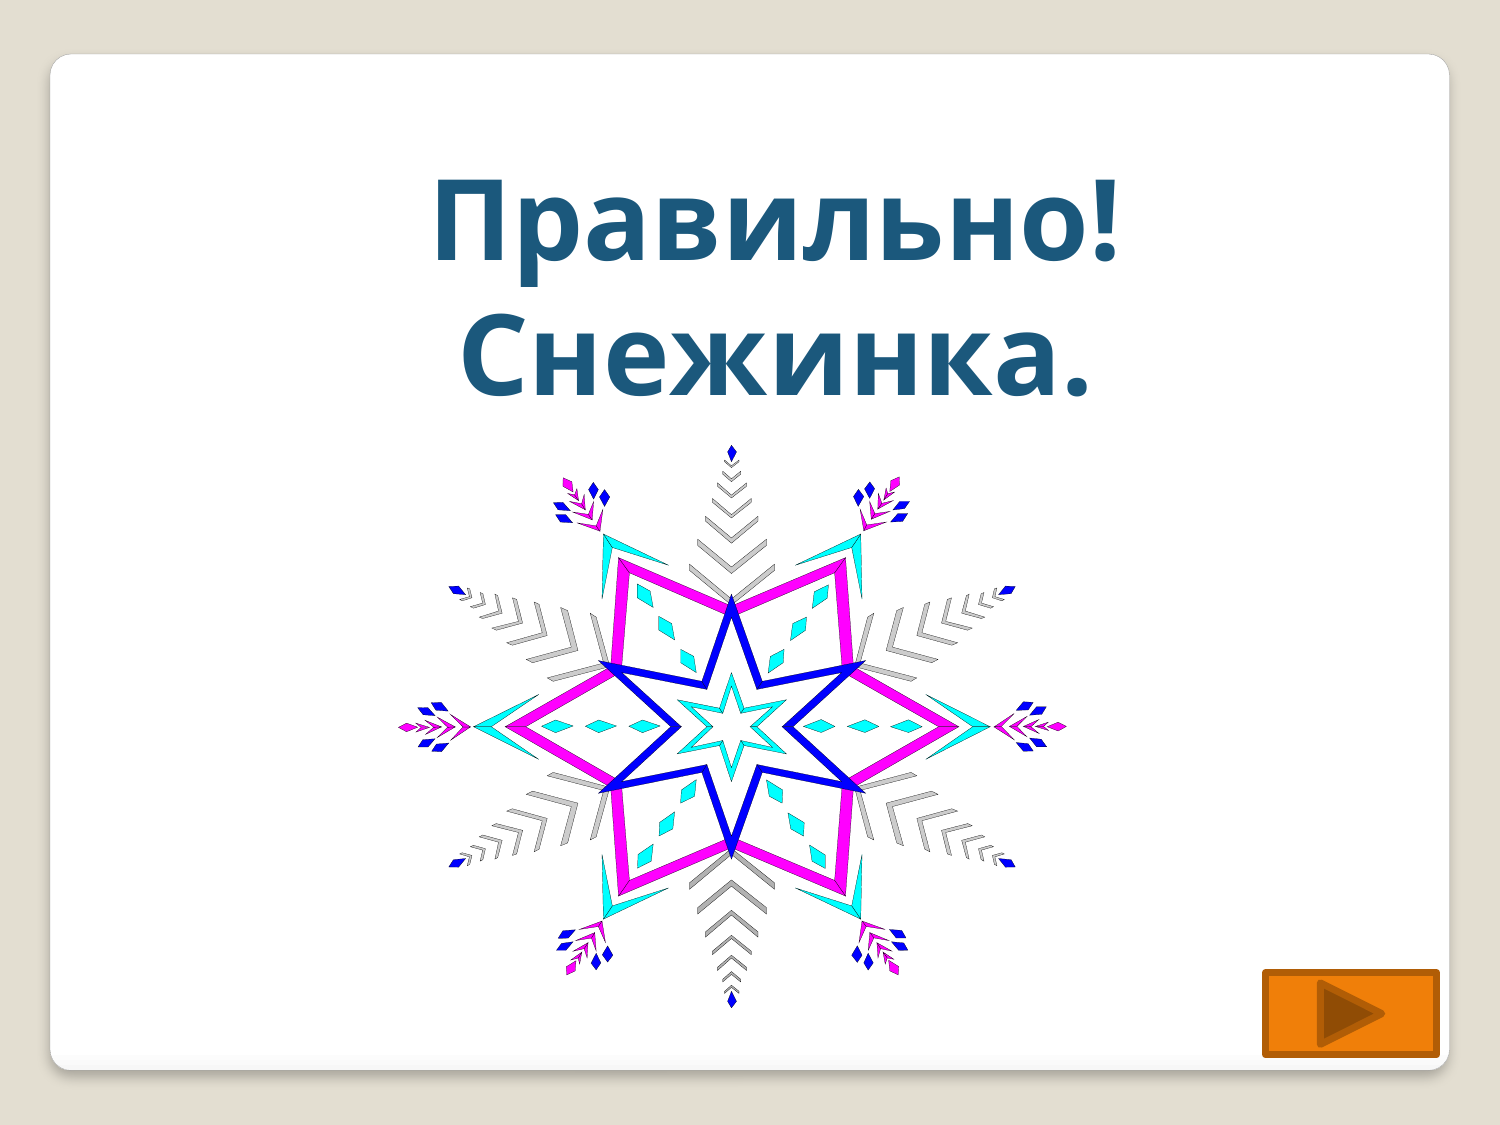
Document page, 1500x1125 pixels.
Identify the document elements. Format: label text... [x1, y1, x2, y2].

text_box Правильно! Снежинка. [261, 140, 1289, 426]
picture [398, 445, 1067, 1009]
text_box [1262, 969, 1440, 1058]
